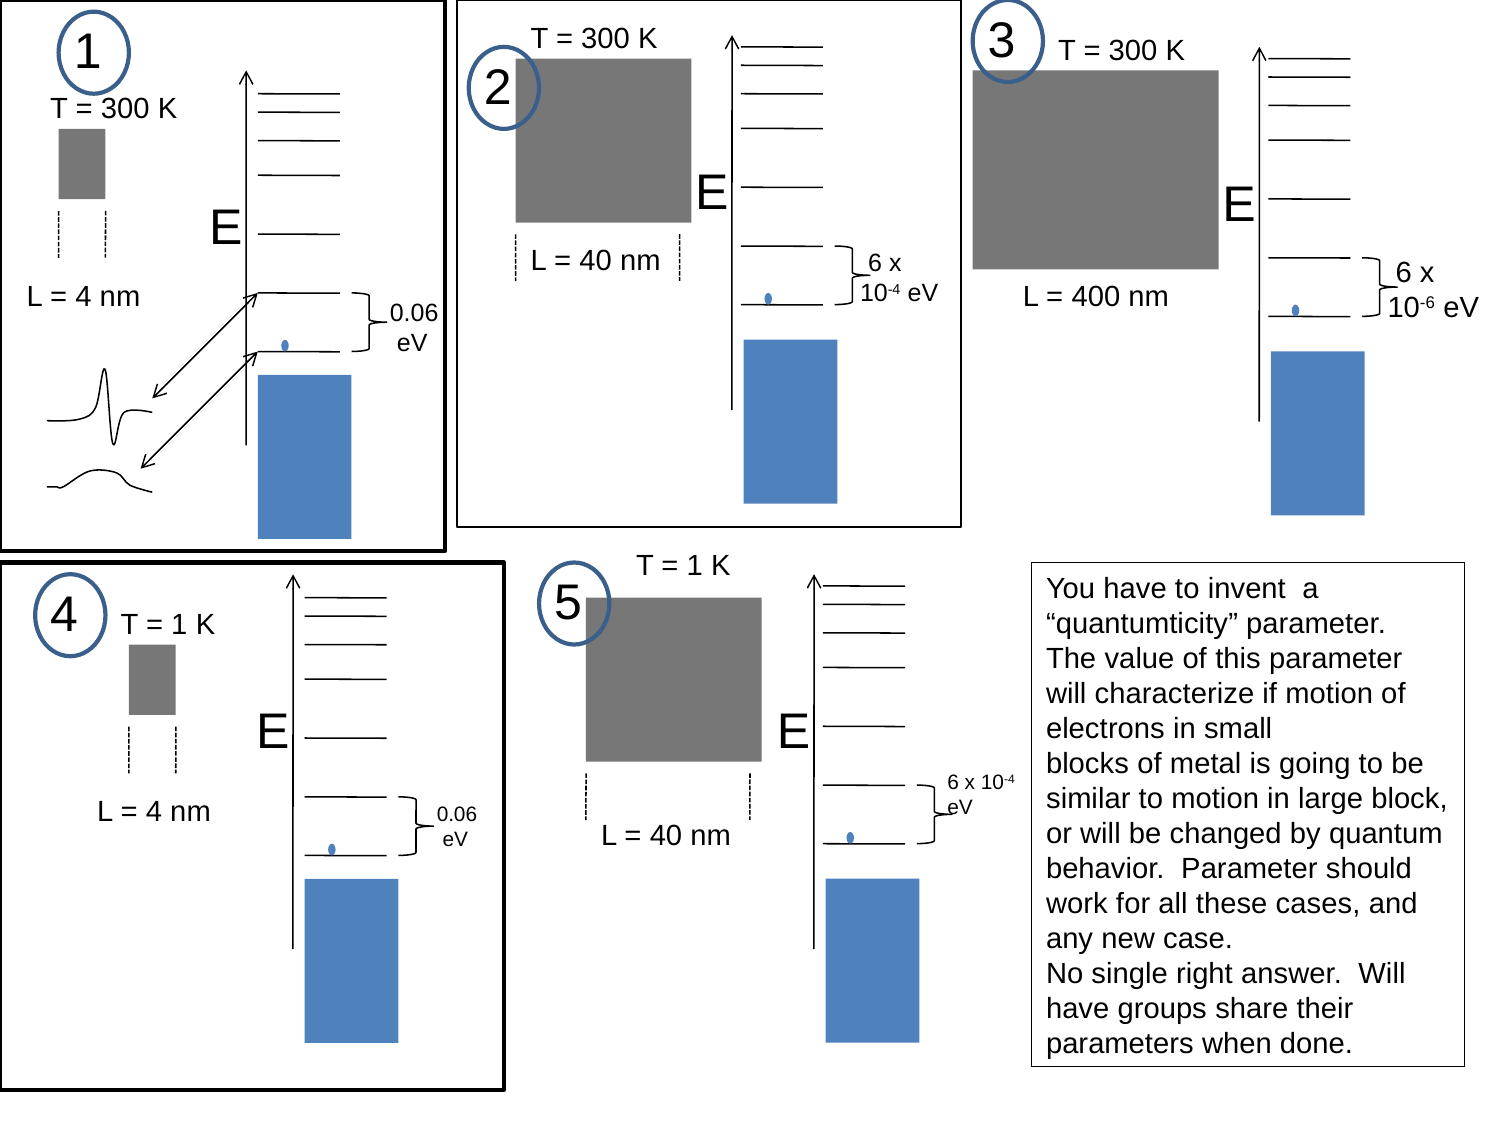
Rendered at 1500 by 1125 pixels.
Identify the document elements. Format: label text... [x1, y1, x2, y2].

text_box E [762, 691, 826, 760]
text_box [584, 595, 764, 764]
text_box [916, 784, 936, 845]
text_box [1289, 302, 1302, 314]
text_box L = 40 nm [586, 808, 746, 859]
text_box L = 400 nm [1008, 269, 1185, 320]
text_box [1269, 349, 1367, 517]
text_box [455, 0, 963, 529]
text_box [823, 877, 921, 1045]
text_box T = 300 K [1049, 23, 1201, 74]
text_box E [1207, 163, 1271, 233]
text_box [58, 11, 130, 94]
text_box 6 x 10-6 eV [1372, 246, 1495, 331]
text_box You have to invent a “quantumticity” parameter. The value of this parameter will characterize if motion of electrons in small blocks of metal is going to be similar to motion in large block, or will be changed by quantum behavior. Parameter should work for all these cases, and any new case. No single right answer. Will have groups share their parameters when done. [1031, 562, 1465, 1067]
text_box 0.06 eV [447, 289, 454, 364]
text_box [0, 0, 447, 553]
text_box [468, 46, 540, 130]
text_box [34, 573, 106, 657]
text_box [152, 292, 258, 350]
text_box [140, 351, 258, 469]
text_box [0, 560, 506, 1092]
text_box [1362, 257, 1372, 318]
text_box T = 1 K [621, 538, 746, 589]
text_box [972, 0, 1044, 83]
text_box [844, 830, 857, 842]
text_box 6 x 10-4 eV [927, 761, 1030, 827]
text_box [971, 68, 1221, 272]
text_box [538, 562, 610, 645]
